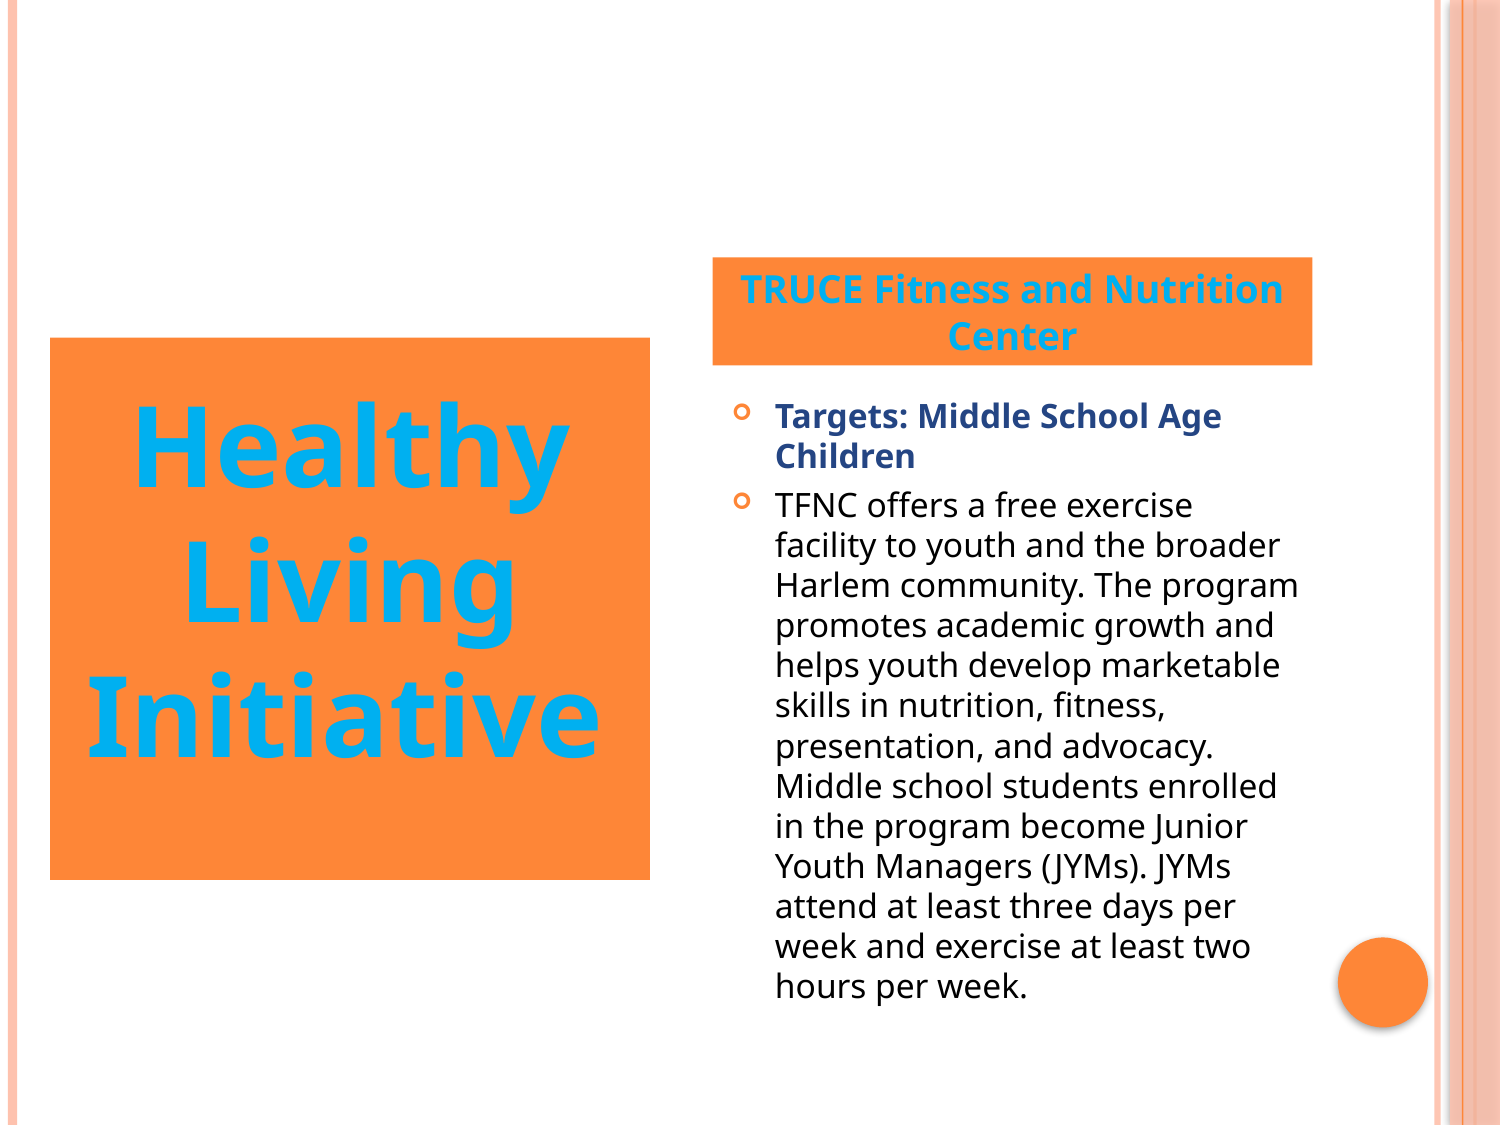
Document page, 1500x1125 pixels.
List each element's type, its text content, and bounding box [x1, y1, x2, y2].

list Targets: Middle School Age Children TFNC offers a free exercise facility to youth and the broader Harlem community. The program promotes academic growth and helps youth develop marketable skills in nutrition, fitness, presentation, and advocacy. Middle school students enrolled in the program become Junior Youth Managers (JYMs). JYMs attend at least three days per week and exercise at least two hours per week. [717, 387, 1318, 1025]
list Healthy Living Initiative [50, 337, 650, 880]
list TRUCE Fitness and Nutrition Center [712, 257, 1313, 366]
